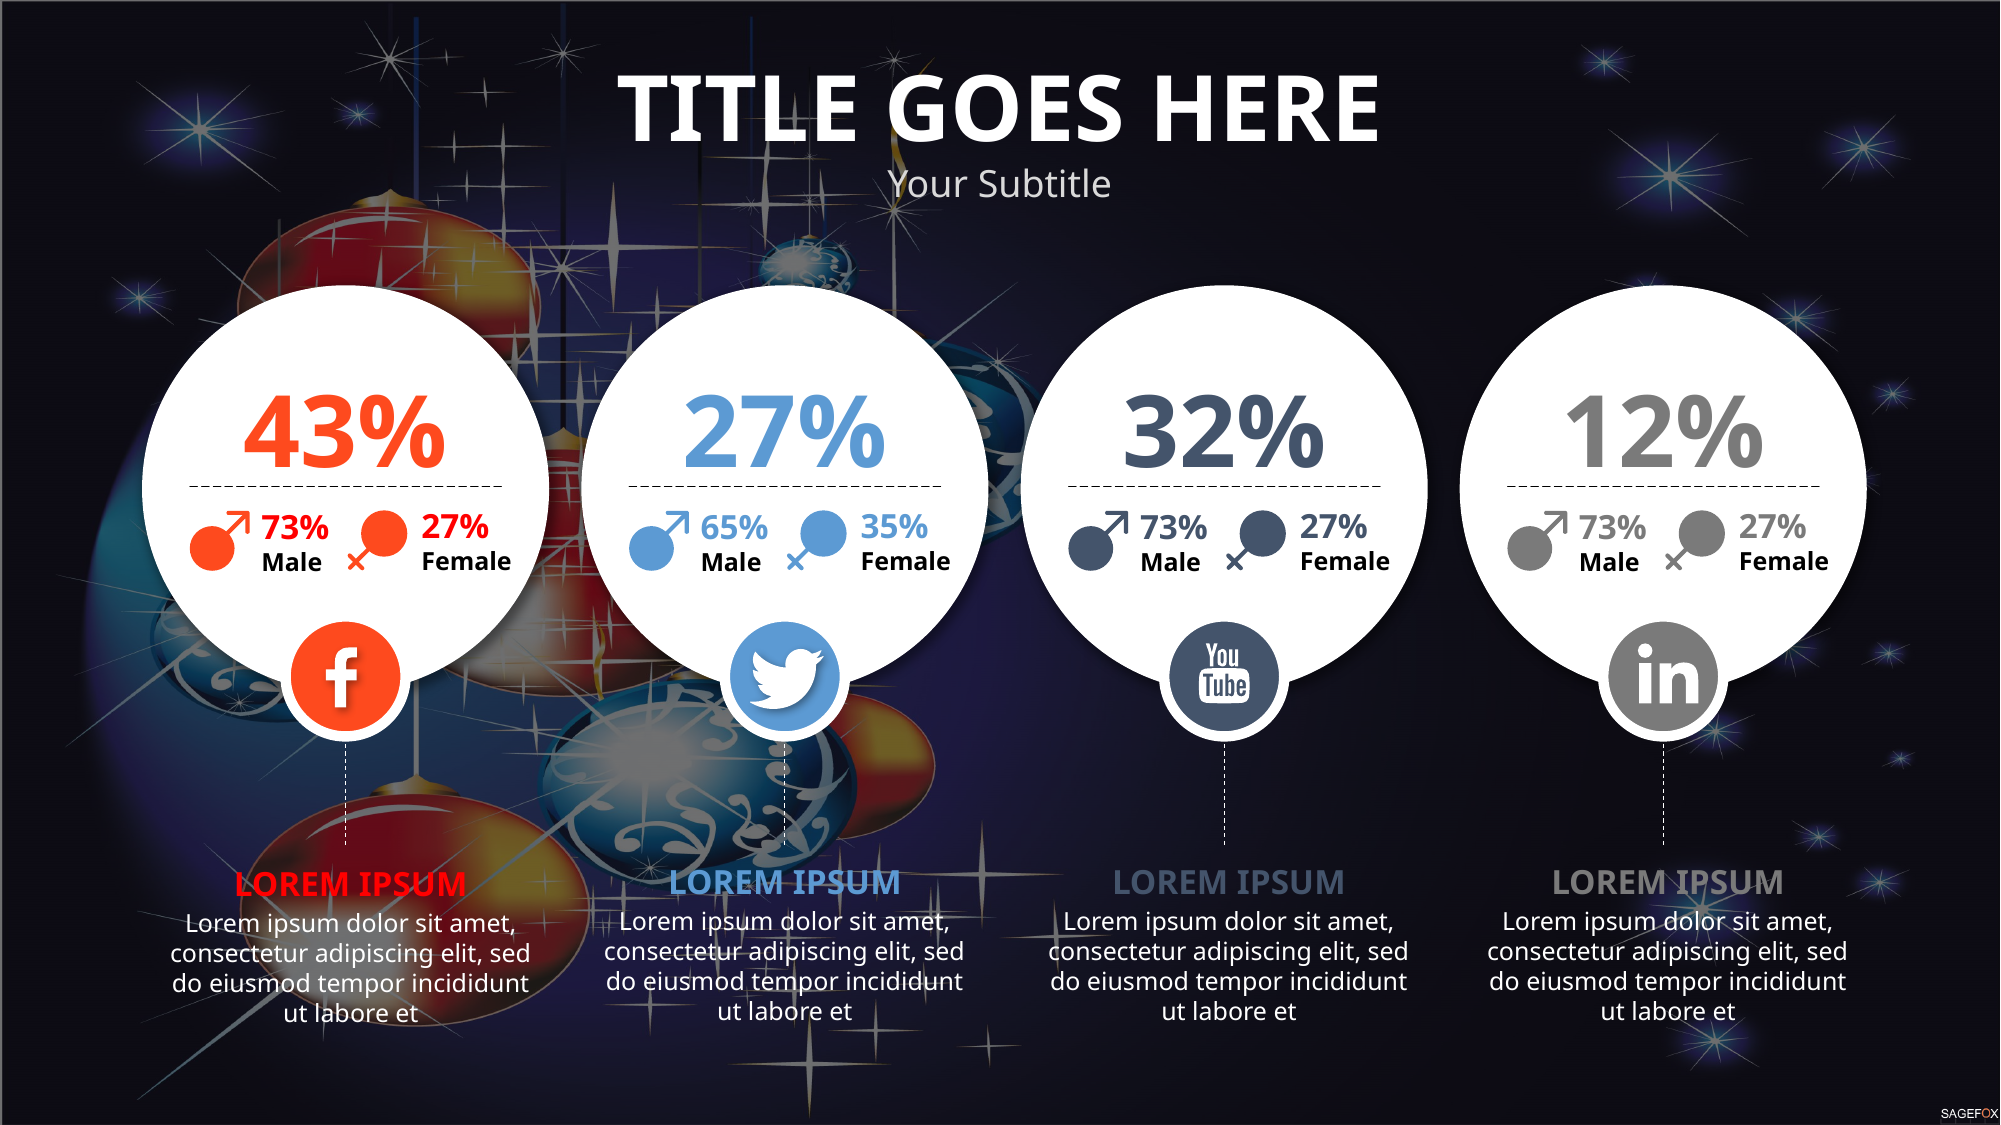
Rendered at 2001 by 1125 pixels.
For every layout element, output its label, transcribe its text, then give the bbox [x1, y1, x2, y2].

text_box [1164, 616, 1285, 737]
text_box TITLE GOES HERE Your Subtitle [548, 42, 1452, 212]
text_box LOREM IPSUM Lorem ipsum dolor sit amet, consectetur adipiscing elit, sed do eiusmod tempor incididunt ut labore et [1026, 855, 1432, 1031]
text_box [1460, 286, 1866, 692]
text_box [189, 498, 347, 585]
text_box LOREM IPSUM Lorem ipsum dolor sit amet, consectetur adipiscing elit, sed do eiusmod tempor incididunt ut labore et [582, 855, 988, 1031]
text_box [1068, 498, 1226, 585]
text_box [347, 498, 536, 585]
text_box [629, 498, 786, 585]
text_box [1021, 286, 1427, 692]
text_box LOREM IPSUM Lorem ipsum dolor sit amet, consectetur adipiscing elit, sed do eiusmod tempor incididunt ut labore et [148, 857, 554, 1033]
picture [0, 0, 2001, 1125]
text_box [1603, 616, 1724, 737]
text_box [582, 286, 988, 692]
text_box LOREM IPSUM Lorem ipsum dolor sit amet, consectetur adipiscing elit, sed do eiusmod tempor incididunt ut labore et [1465, 855, 1871, 1031]
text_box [1665, 498, 1853, 585]
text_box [143, 286, 549, 692]
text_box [1507, 498, 1665, 585]
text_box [724, 616, 845, 737]
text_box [786, 498, 975, 585]
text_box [1226, 498, 1414, 585]
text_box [285, 616, 406, 737]
